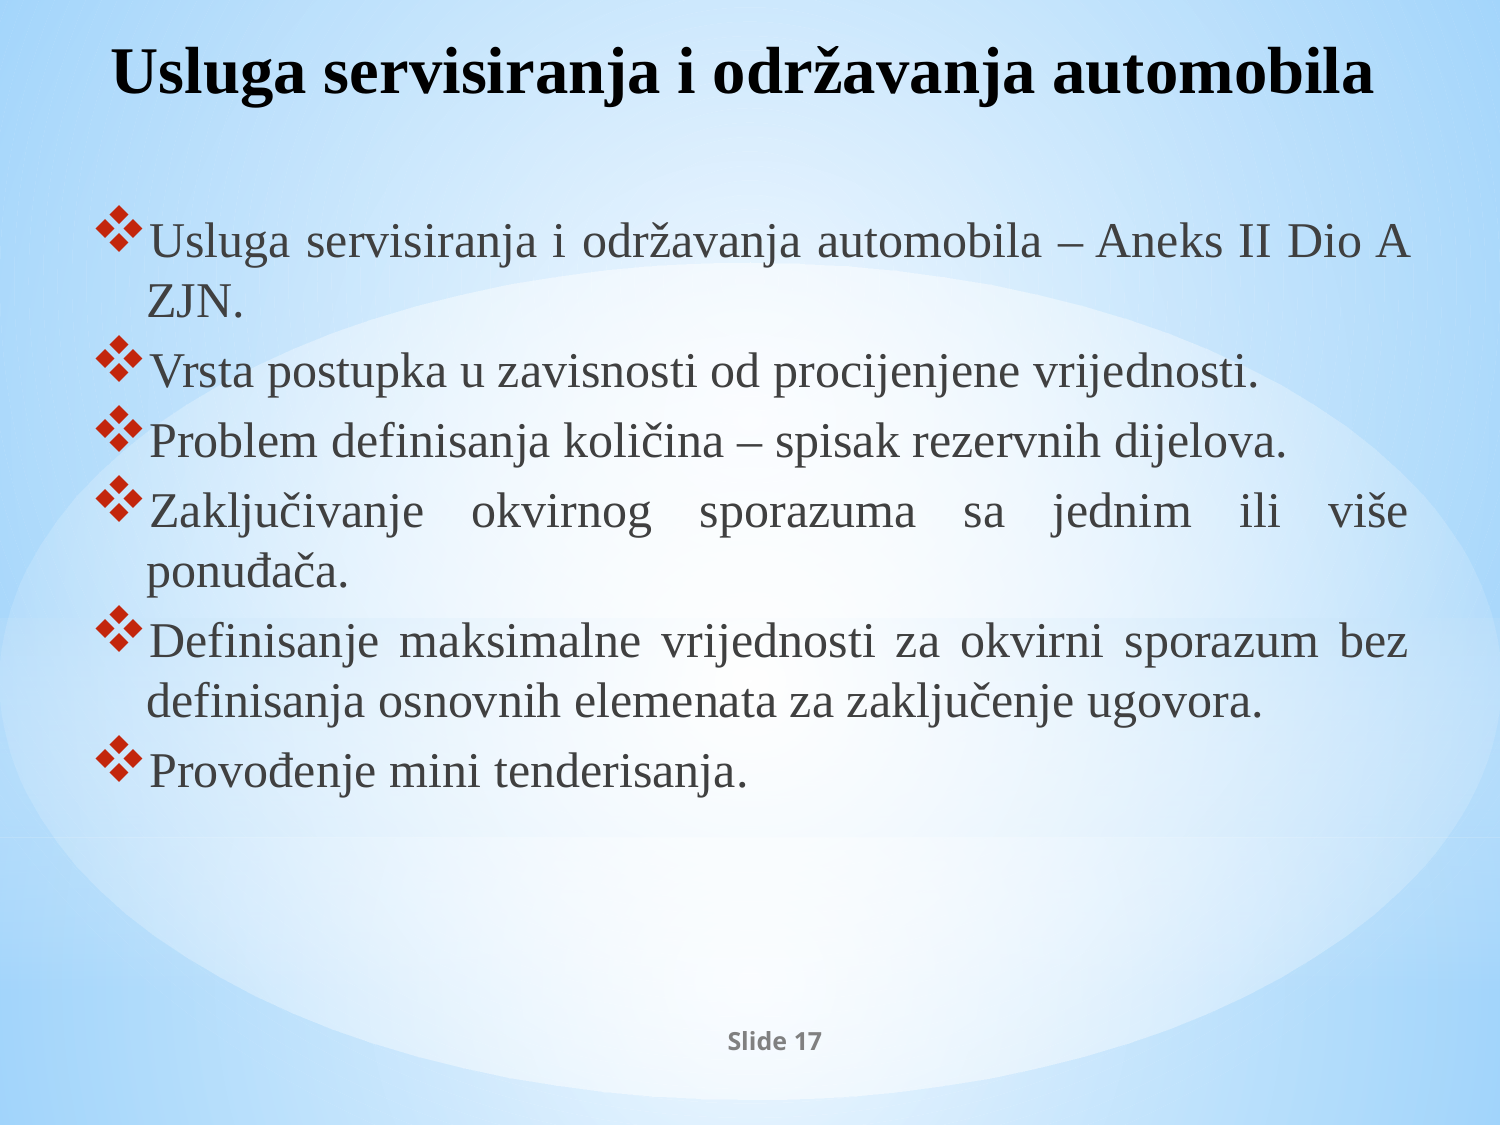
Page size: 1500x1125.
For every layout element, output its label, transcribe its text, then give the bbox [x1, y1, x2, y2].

title Usluga servisiranja i održavanja automobila [37, 19, 1450, 143]
list Usluga servisiranja i održavanja automobila – Aneks II Dio A ZJN. Vrsta postupka u zavisnosti od procijenjene vrijednosti. Problem definisanja količina – spisak rezervnih dijelova. Zaključivanje okvirnog sporazuma sa jednim ili više ponuđača. Definisanje maksimalne vrijednosti za okvirni sporazum bez definisanja osnovnih elemenata za zaključenje ugovora. Provođenje mini tenderisanja. [75, 200, 1425, 1100]
slide_number Slide 17 [624, 1012, 925, 1073]
